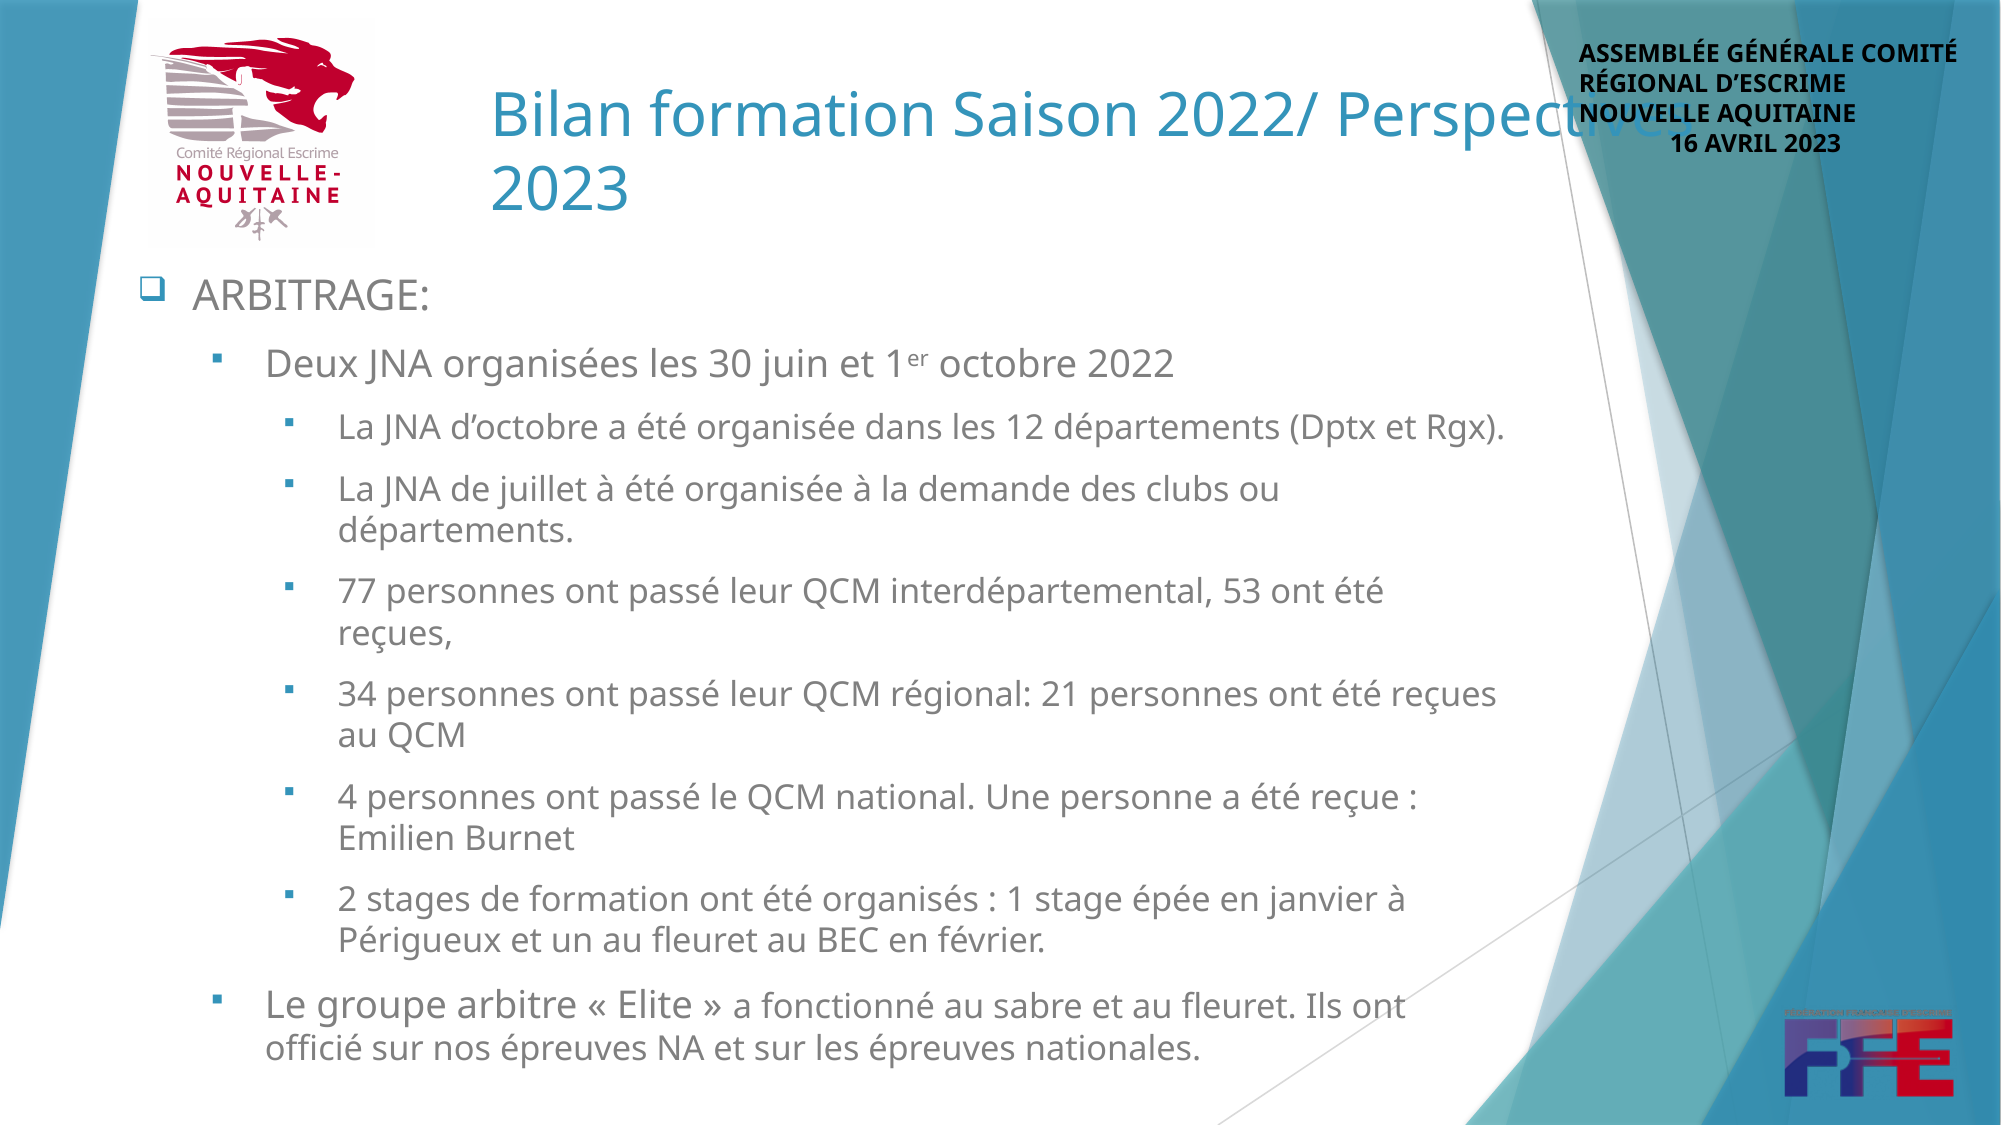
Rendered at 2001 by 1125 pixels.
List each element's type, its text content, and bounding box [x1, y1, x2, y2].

title Bilan formation Saison 2022/ Perspectives 2023 [475, 66, 1750, 231]
picture [1781, 1004, 1958, 1101]
subtitle ARBITRAGE: Deux JNA organisées les 30 juin et 1er octobre 2022 La JNA d’octobre a été organisée dans les 12 départements (Dptx et Rgx). La JNA de juillet à été organisée à la demande des clubs ou départements. 77 personnes ont passé leur QCM interdépartemental, 53 ont été reçues, 34 personnes ont passé leur QCM régional: 21 personnes ont été reçues au QCM 4 personnes ont passé le QCM national. Une personne a été reçue : Emilien Burnet 2 stages de formation ont été organisés : 1 stage épée en janvier à Périgueux et un au fleuret au BEC en février. Le groupe arbitre « Elite » a fonctionné au sabre et au fleuret. Ils ont officié sur nos épreuves NA et sur les épreuves nationales. [122, 260, 1522, 1100]
text_box Assemblée Générale Comité Régional d’Escrime Nouvelle Aquitaine 16 avril 2023 [1564, 30, 2000, 165]
picture [147, 18, 376, 248]
